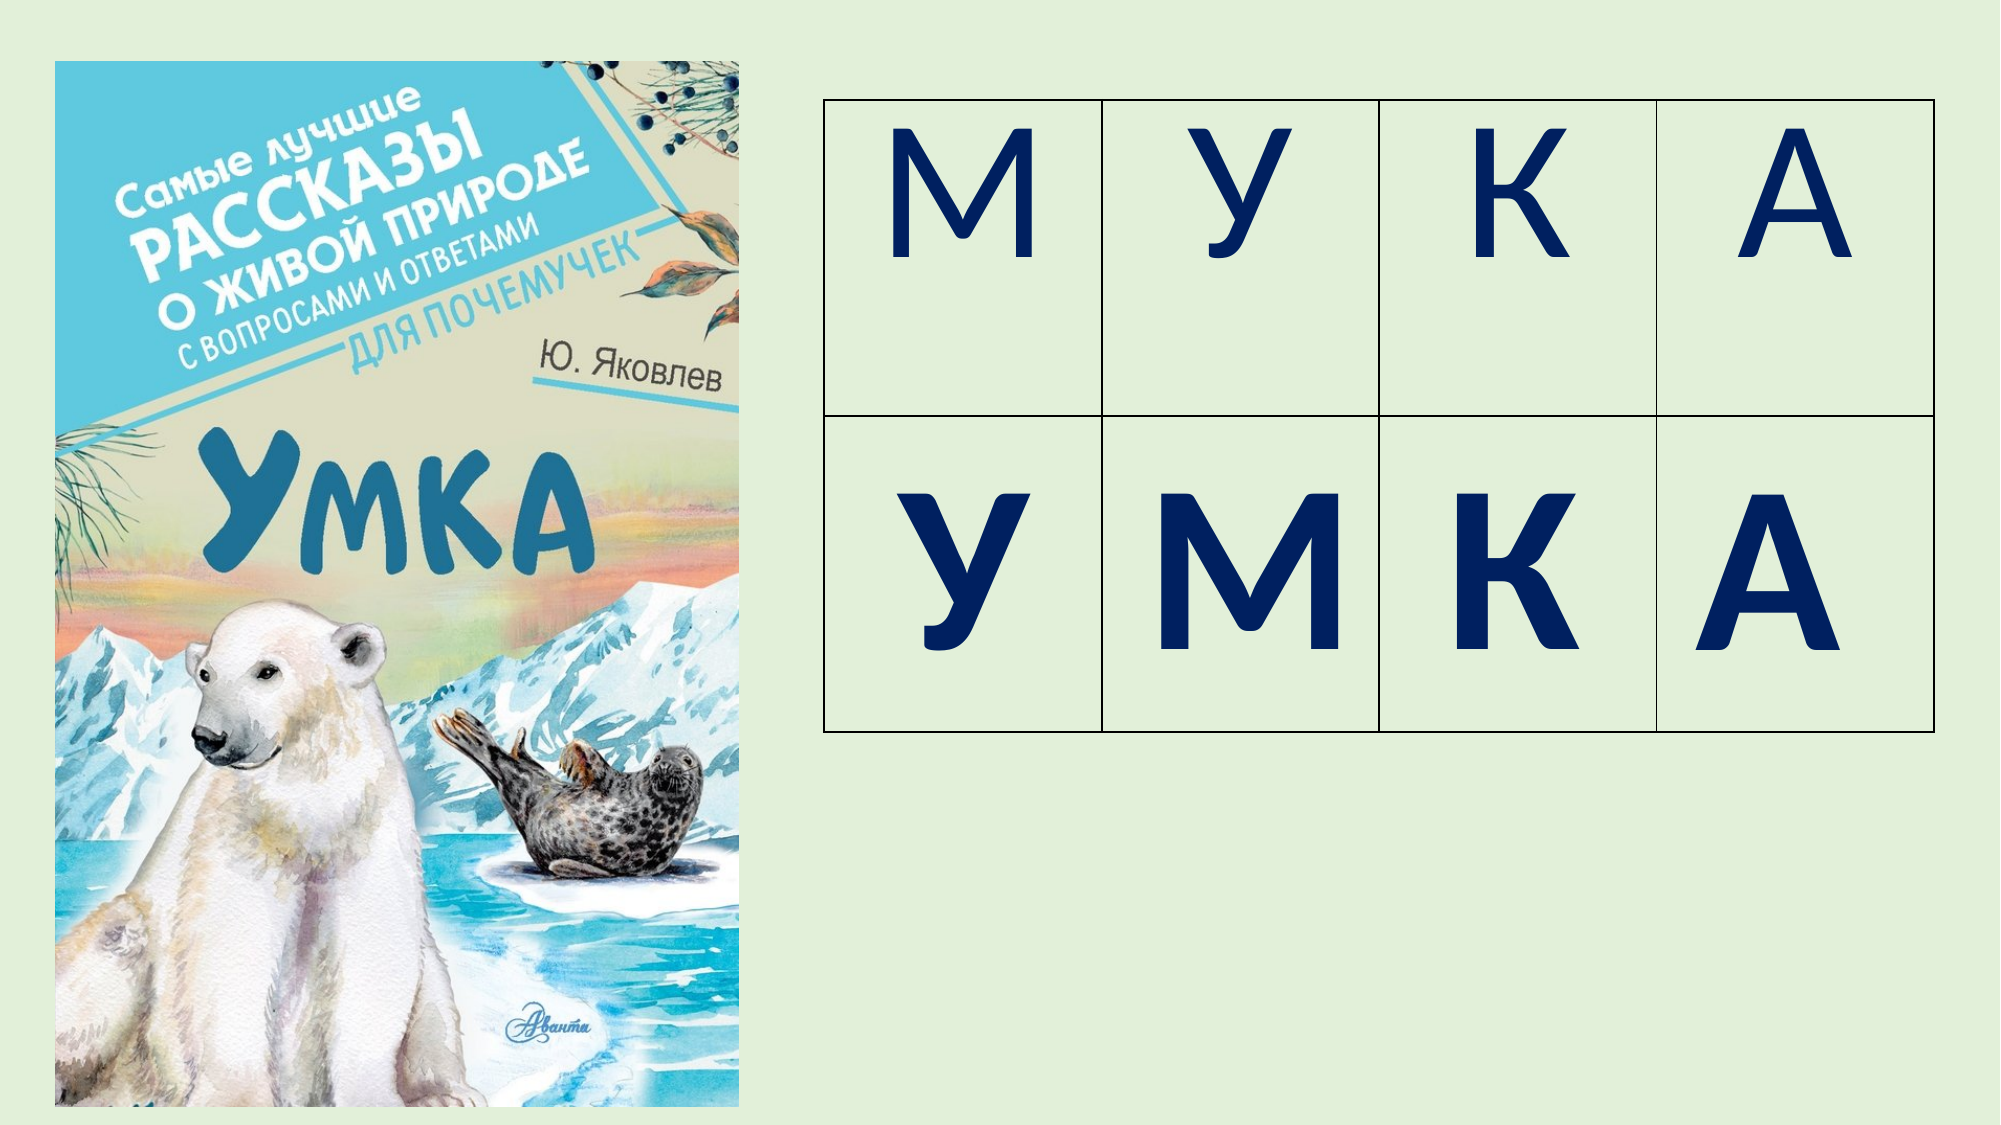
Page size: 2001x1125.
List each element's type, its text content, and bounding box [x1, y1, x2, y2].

picture [55, 61, 739, 1108]
text_box А [1679, 403, 1856, 707]
table_header [1380, 417, 1656, 731]
table_header [1103, 417, 1378, 731]
table_header К [1380, 101, 1656, 415]
table_header М [825, 101, 1101, 415]
table_header [1657, 417, 1933, 731]
text_box К [1429, 402, 1595, 705]
text_box У [883, 402, 1045, 705]
table_header [825, 417, 1101, 731]
table_header А [1657, 101, 1933, 415]
text_box М [1130, 402, 1370, 705]
table_header У [1103, 101, 1378, 415]
